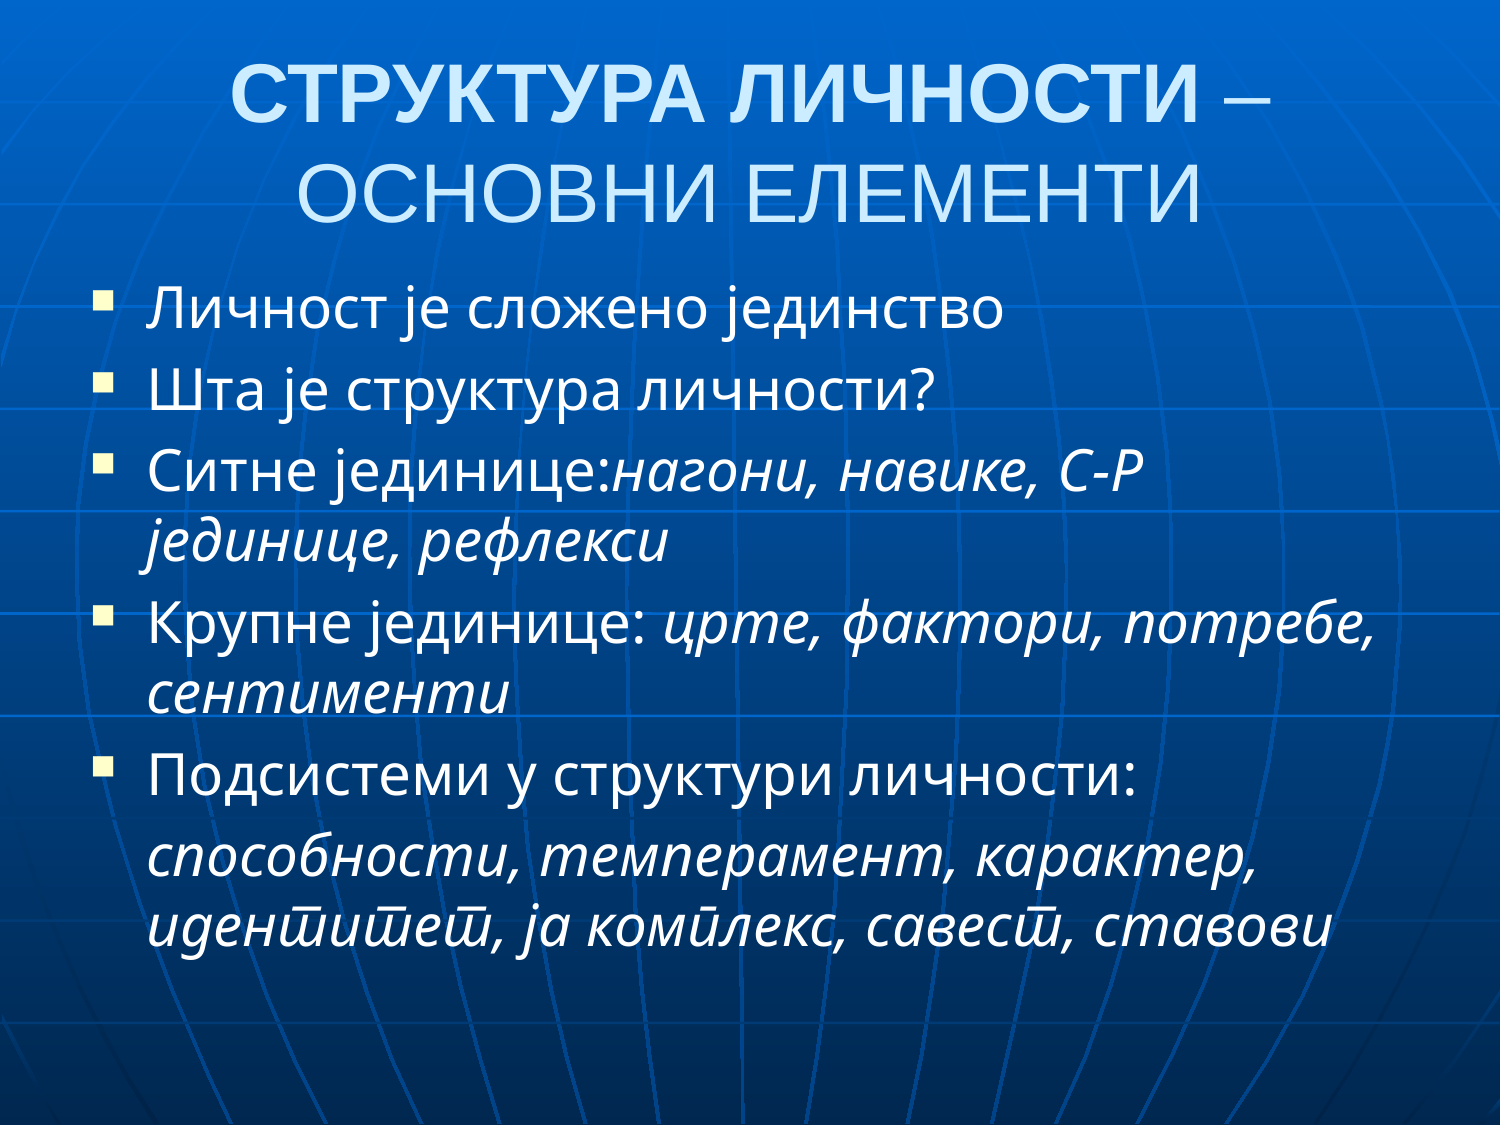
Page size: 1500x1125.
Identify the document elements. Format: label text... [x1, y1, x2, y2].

title СТРУКТУРА ЛИЧНОСТИ – ОСНОВНИ ЕЛЕМЕНТИ [74, 45, 1426, 233]
list Личност је сложено јединство Шта је структура личности? Ситне јединице:нагони, навике, С-Р јединице, рефлекси Крупне јединице: црте, фактори, потребе, сентименти Подсистеми у структури личности: способности, темперамент, карактер, идентитет, ја комплекс, савест, ставови [74, 262, 1426, 1006]
